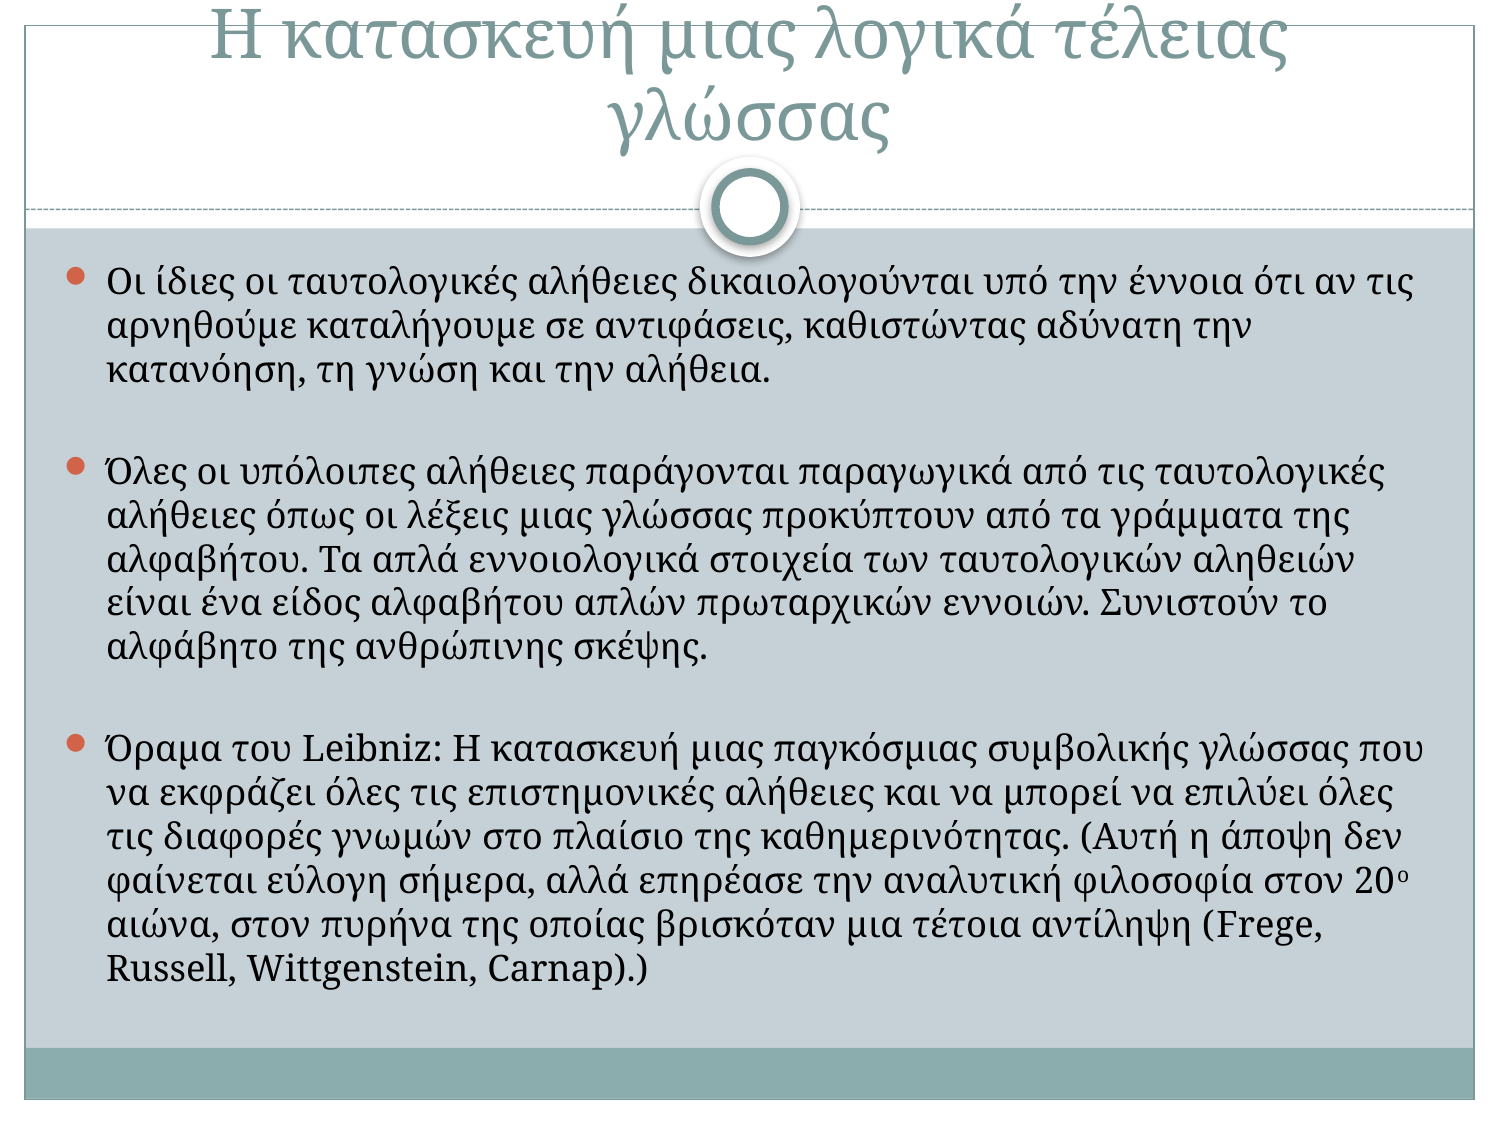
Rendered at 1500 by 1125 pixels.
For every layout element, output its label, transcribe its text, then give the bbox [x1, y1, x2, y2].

list Οι ίδιες οι ταυτολογικές αλήθειες δικαιολογούνται υπό την έννοια ότι αν τις αρνηθούμε καταλήγουμε σε αντιφάσεις, καθιστώντας αδύνατη την κατανόηση, τη γνώση και την αλήθεια. Όλες οι υπόλοιπες αλήθειες παράγονται παραγωγικά από τις ταυτολογικές αλήθειες όπως οι λέξεις μιας γλώσσας προκύπτουν από τα γράμματα της αλφαβήτου. Τα απλά εννοιολογικά στοιχεία των ταυτολογικών αληθειών είναι ένα είδος αλφαβήτου απλών πρωταρχικών εννοιών. Συνιστούν το αλφάβητο της ανθρώπινης σκέψης. Όραμα του Leibniz: Η κατασκευή μιας παγκόσμιας συμβολικής γλώσσας που να εκφράζει όλες τις επιστημονικές αλήθειες και να μπορεί να επιλύει όλες τις διαφορές γνωμών στο πλαίσιο της καθημερινότητας. (Αυτή η άποψη δεν φαίνεται εύλογη σήμερα, αλλά επηρέασε την αναλυτική φιλοσοφία στον 20ο αιώνα, στον πυρήνα της οποίας βρισκόταν μια τέτοια αντίληψη (Frege, Russell, Wittgenstein, Carnap).) [49, 250, 1445, 1001]
title Η κατασκευή μιας λογικά τέλειας γλώσσας [49, 37, 1450, 162]
